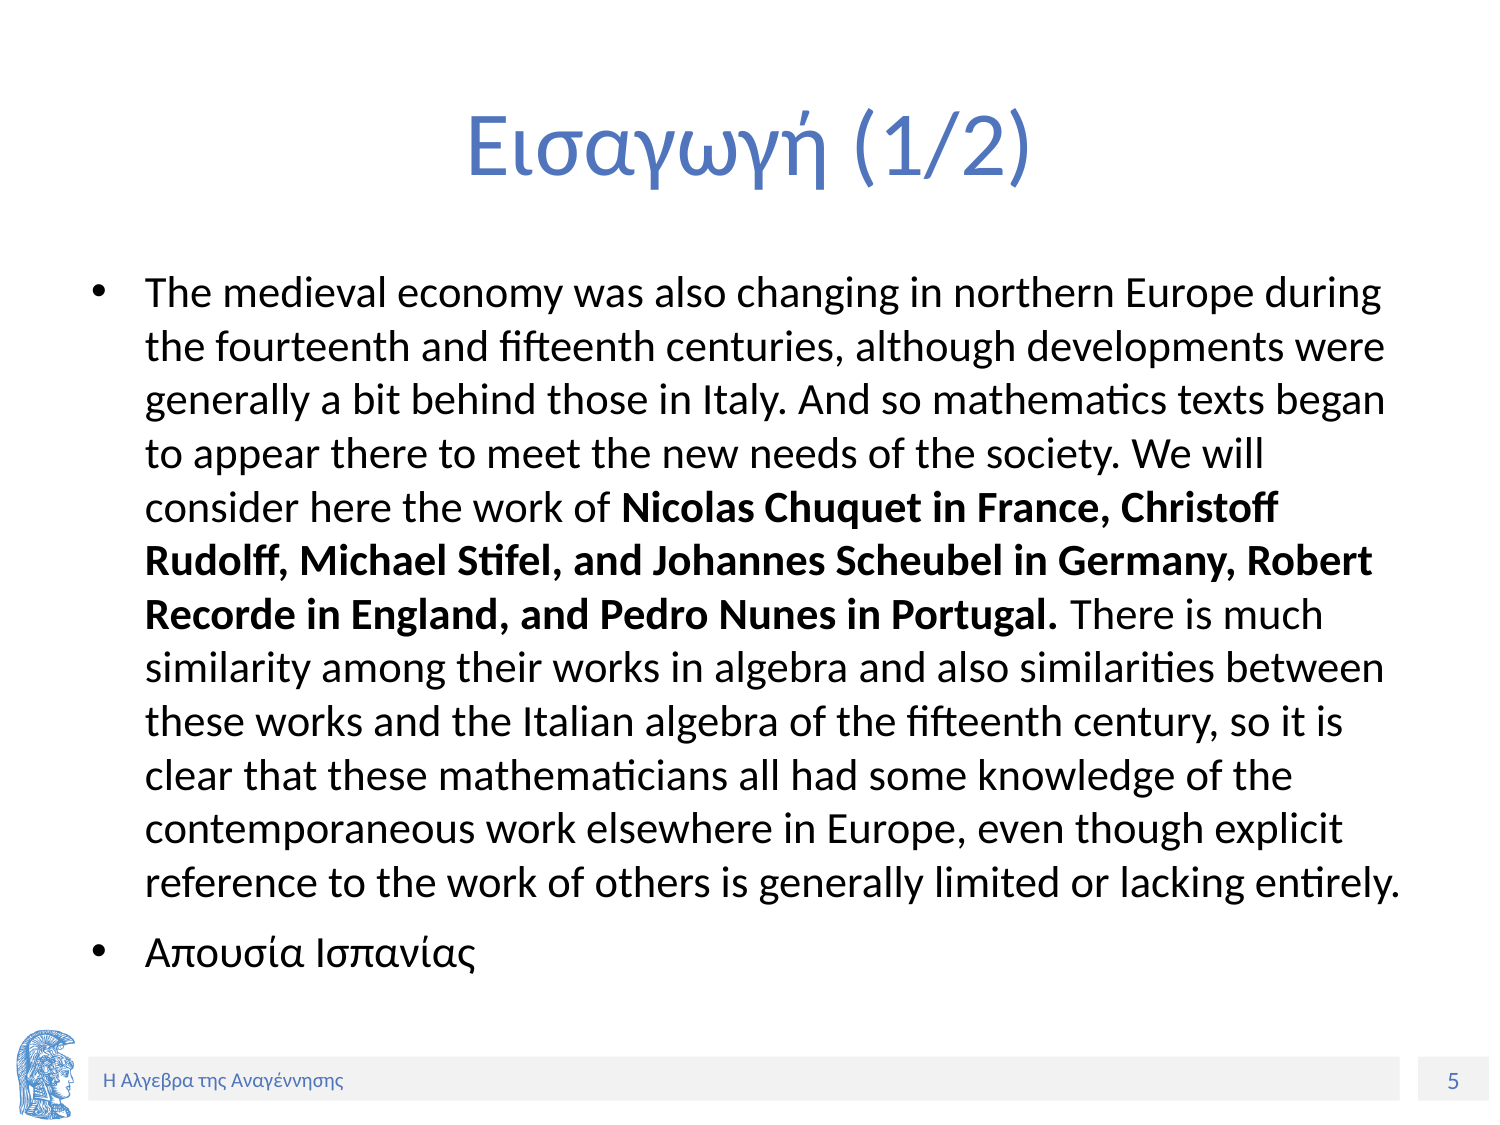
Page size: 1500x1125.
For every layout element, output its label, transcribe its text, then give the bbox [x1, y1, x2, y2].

title Εισαγωγή (1/2) [75, 45, 1425, 233]
picture [9, 1026, 81, 1120]
list The medieval economy was also changing in northern Europe during the fourteenth and fifteenth centuries, although developments were generally a bit behind those in Italy. And so mathematics texts began to appear there to meet the new needs of the society. We will consider here the work of Nicolas Chuquet in France, Christoff Rudolff, Michael Stifel, and Johannes Scheubel in Germany, Robert Recorde in England, and Pedro Nunes in Portugal. There is much similarity among their works in algebra and also similarities between these works and the Italian algebra of the fifteenth century, so it is clear that these mathematicians all had some knowledge of the contemporaneous work elsewhere in Europe, even though explicit reference to the work of others is generally limited or lacking entirely. Απουσία Ισπανίας [76, 255, 1427, 998]
